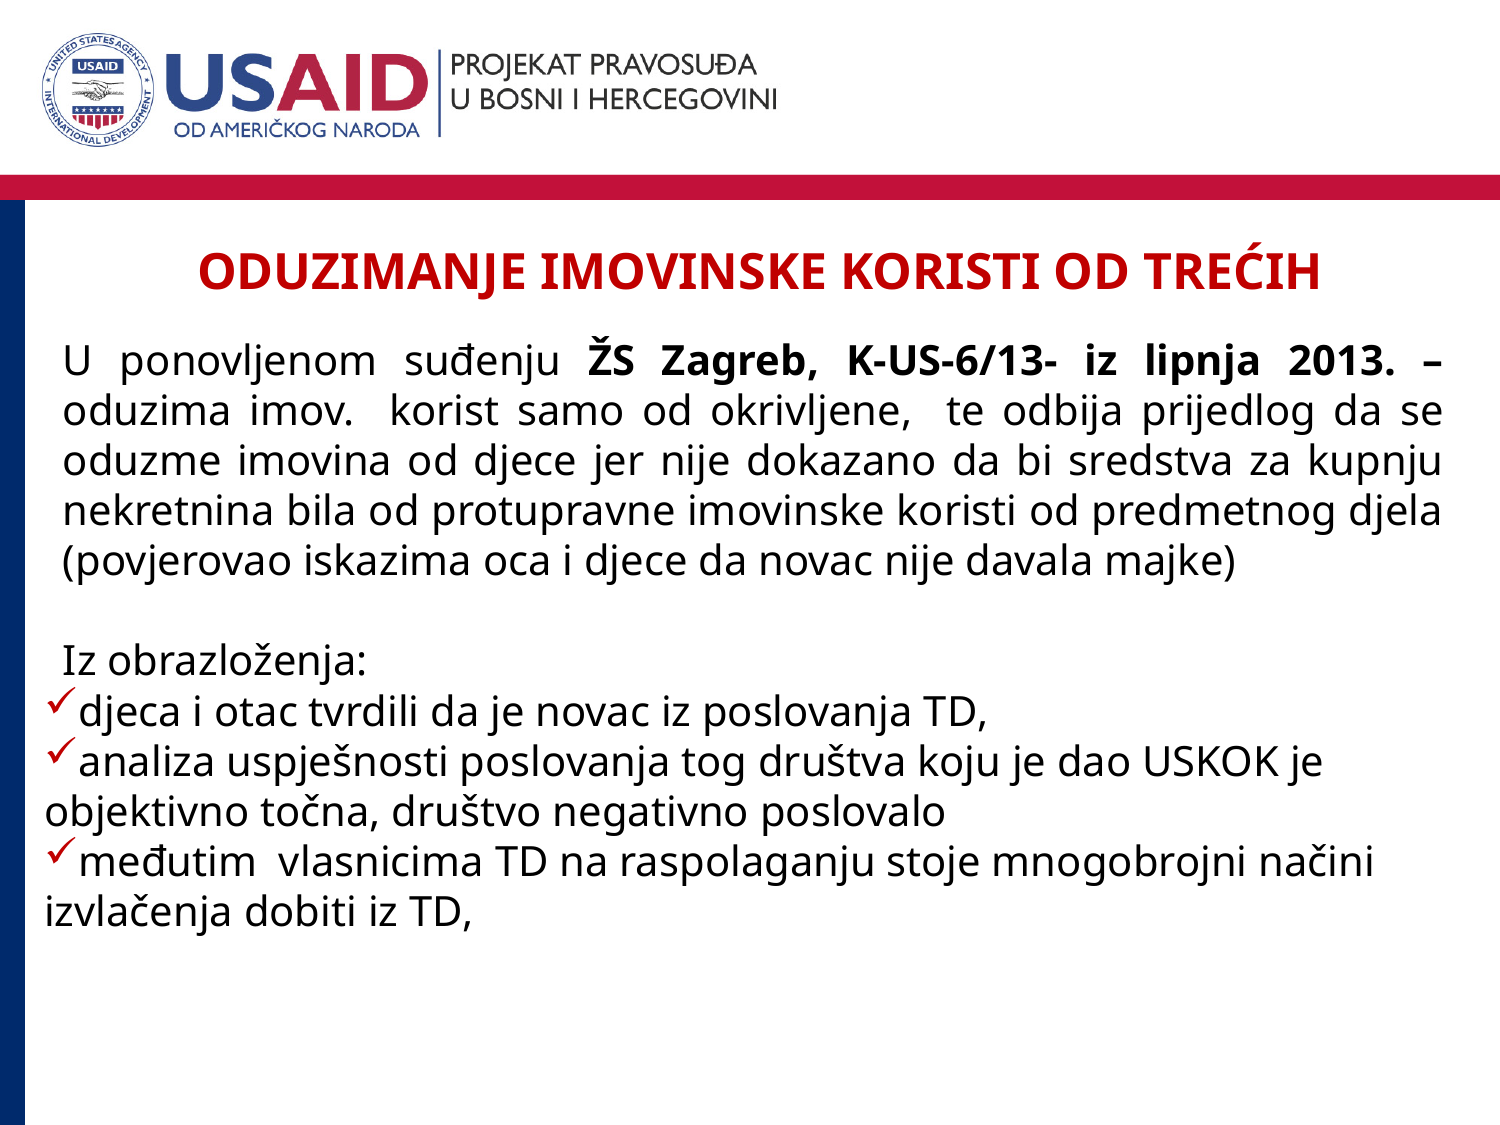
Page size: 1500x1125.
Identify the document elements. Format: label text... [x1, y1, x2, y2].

title Oduzimanje imovinske koristi od TREĆIH [89, 231, 1445, 326]
list U ponovljenom suđenju ŽS Zagreb, K-US-6/13- iz lipnja 2013. – oduzima imov. korist samo od okrivljene, te odbija prijedlog da se oduzme imovina od djece jer nije dokazano da bi sredstva za kupnju nekretnina bila od protupravne imovinske koristi od predmetnog djela (povjerovao iskazima oca i djece da novac nije davala majke) Iz obrazloženja: djeca i otac tvrdili da je novac iz poslovanja TD, analiza uspješnosti poslovanja tog društva koju je dao USKOK je objektivno točna, društvo negativno poslovalo međutim vlasnicima TD na raspolaganju stoje mnogobrojni načini izvlačenja dobiti iz TD, [29, 326, 1459, 1094]
picture [24, 16, 793, 163]
